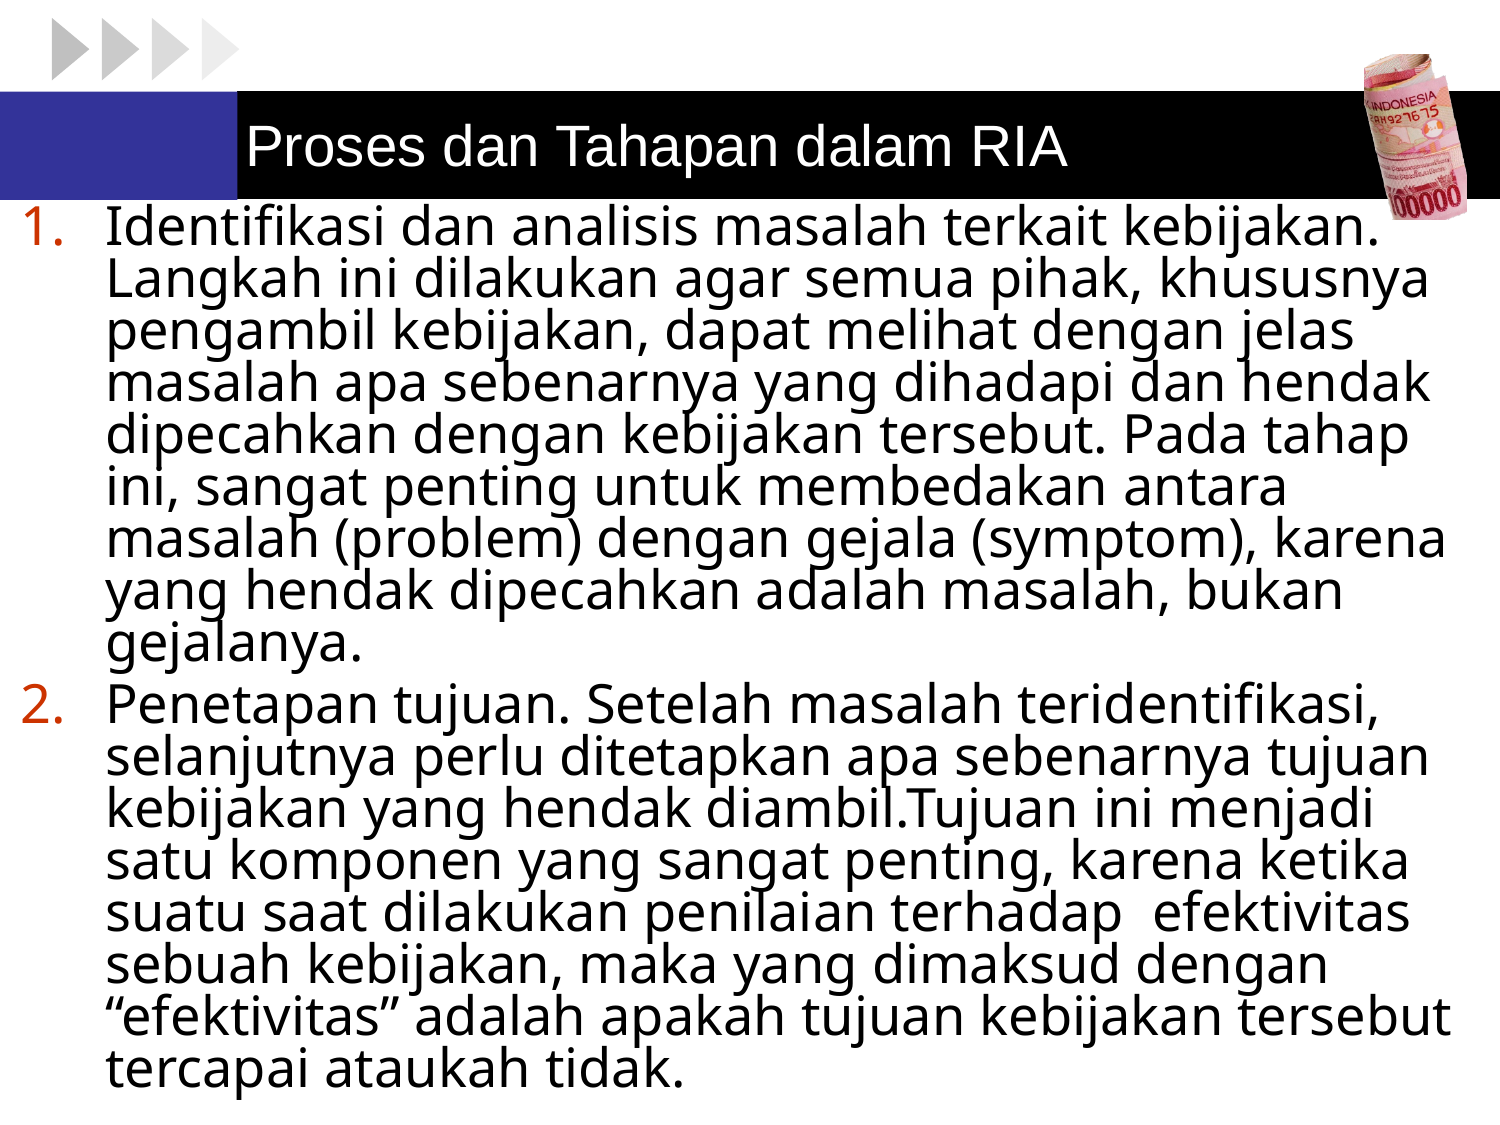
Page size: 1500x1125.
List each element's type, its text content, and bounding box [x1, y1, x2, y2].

picture [1364, 54, 1467, 196]
list Identifikasi dan analisis masalah terkait kebijakan. Langkah ini dilakukan agar semua pihak, khususnya pengambil kebijakan, dapat melihat dengan jelas masalah apa sebenarnya yang dihadapi dan hendak dipecahkan dengan kebijakan tersebut. Pada tahap ini, sangat penting untuk membedakan antara masalah (problem) dengan gejala (symptom), karena yang hendak dipecahkan adalah masalah, bukan gejalanya. Penetapan tujuan. Setelah masalah teridentifikasi, selanjutnya perlu ditetapkan apa sebenarnya tujuan kebijakan yang hendak diambil.Tujuan ini menjadi satu komponen yang sangat penting, karena ketika suatu saat dilakukan penilaian terhadap efektivitas sebuah kebijakan, maka yang dimaksud dengan “efektivitas” adalah apakah tujuan kebijakan tersebut tercapai ataukah tidak. [5, 196, 1500, 1107]
title Proses dan Tahapan dalam RIA [29, 96, 1285, 190]
